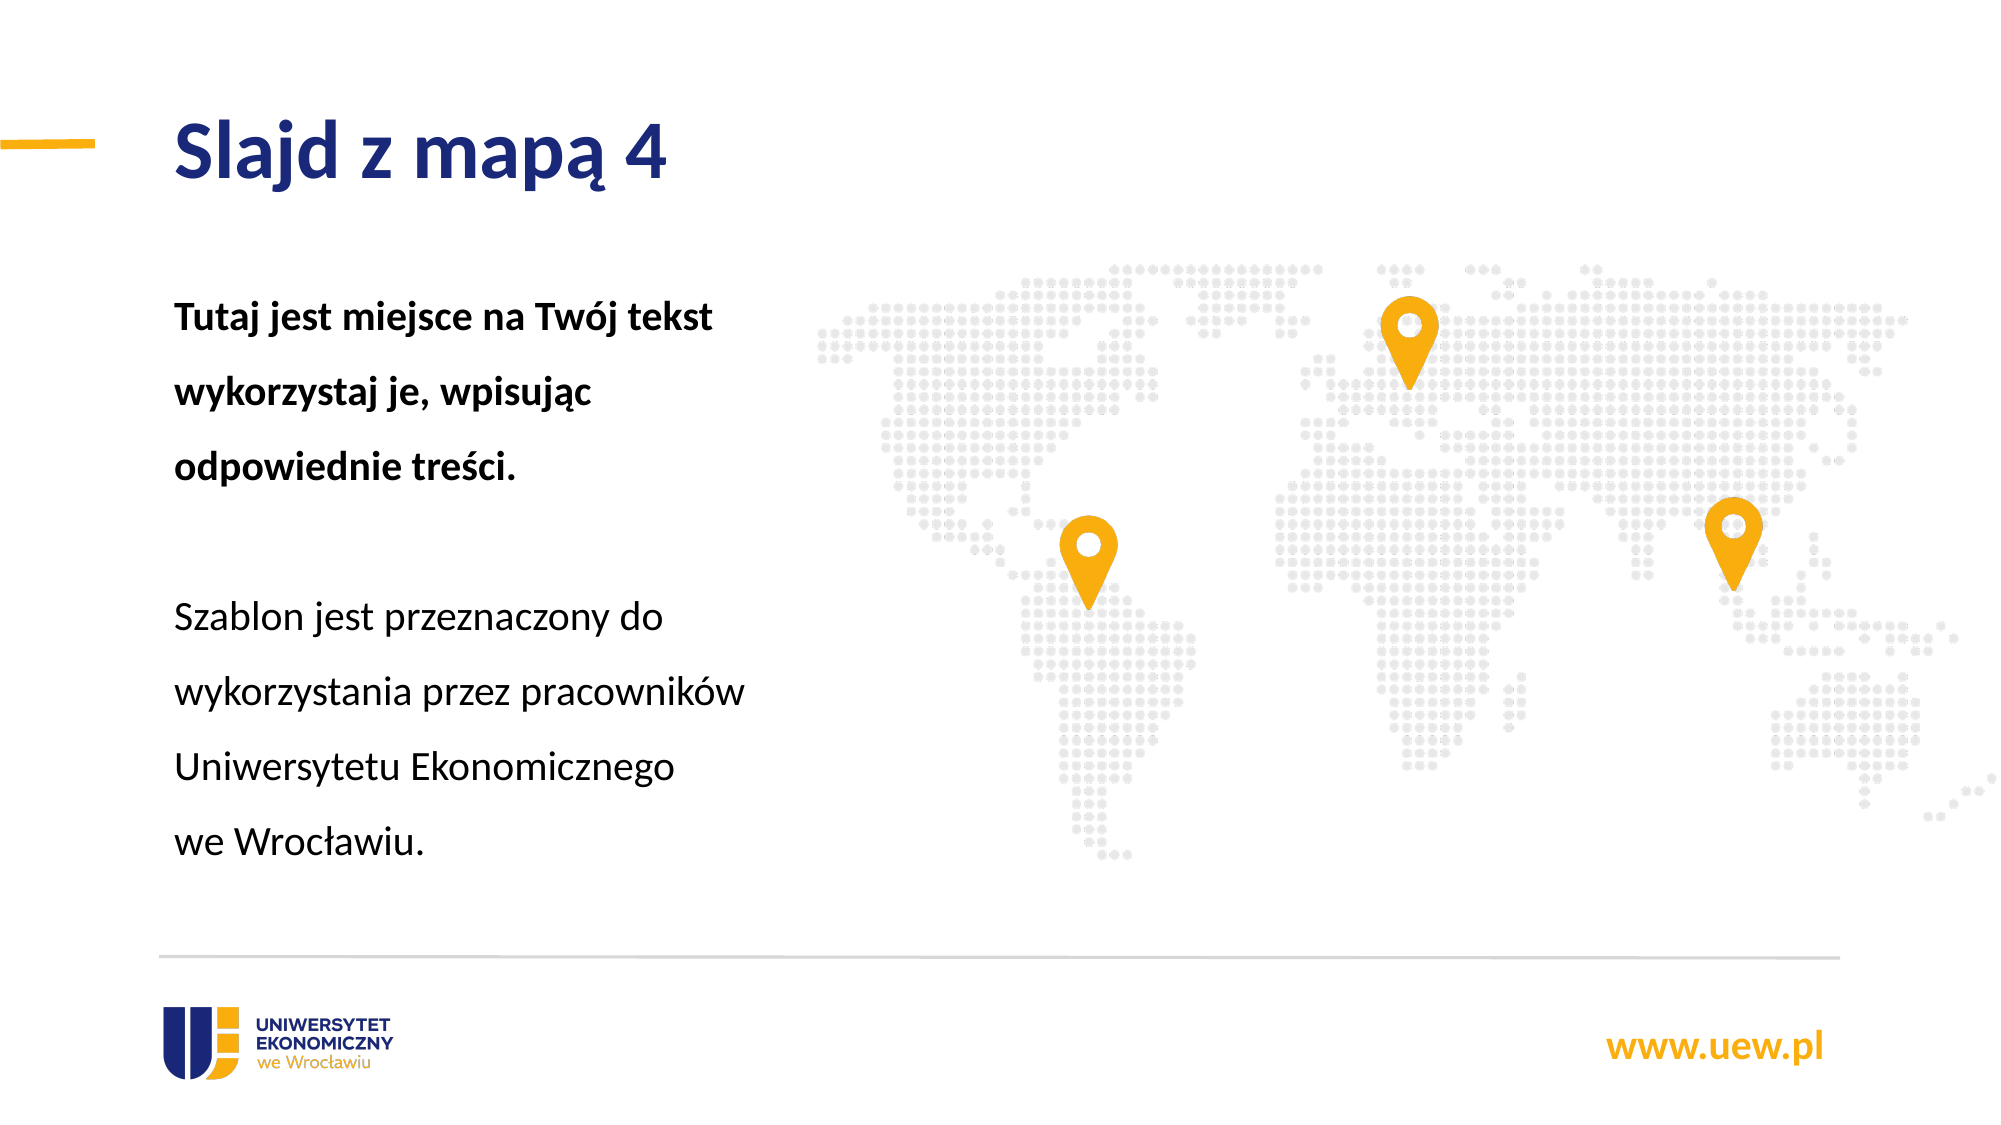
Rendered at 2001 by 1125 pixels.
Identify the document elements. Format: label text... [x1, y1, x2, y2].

text_box Tutaj jest miejsce na Twój tekst wykorzystaj je, wpisując odpowiednie treści. Szablon jest przeznaczony do wykorzystania przez pracowników Uniwersytetu Ekonomicznego we Wrocławiu. [159, 255, 798, 871]
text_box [158, 955, 1841, 1085]
picture [798, 240, 2000, 885]
text_box Slajd z mapą 4 [159, 88, 1841, 204]
